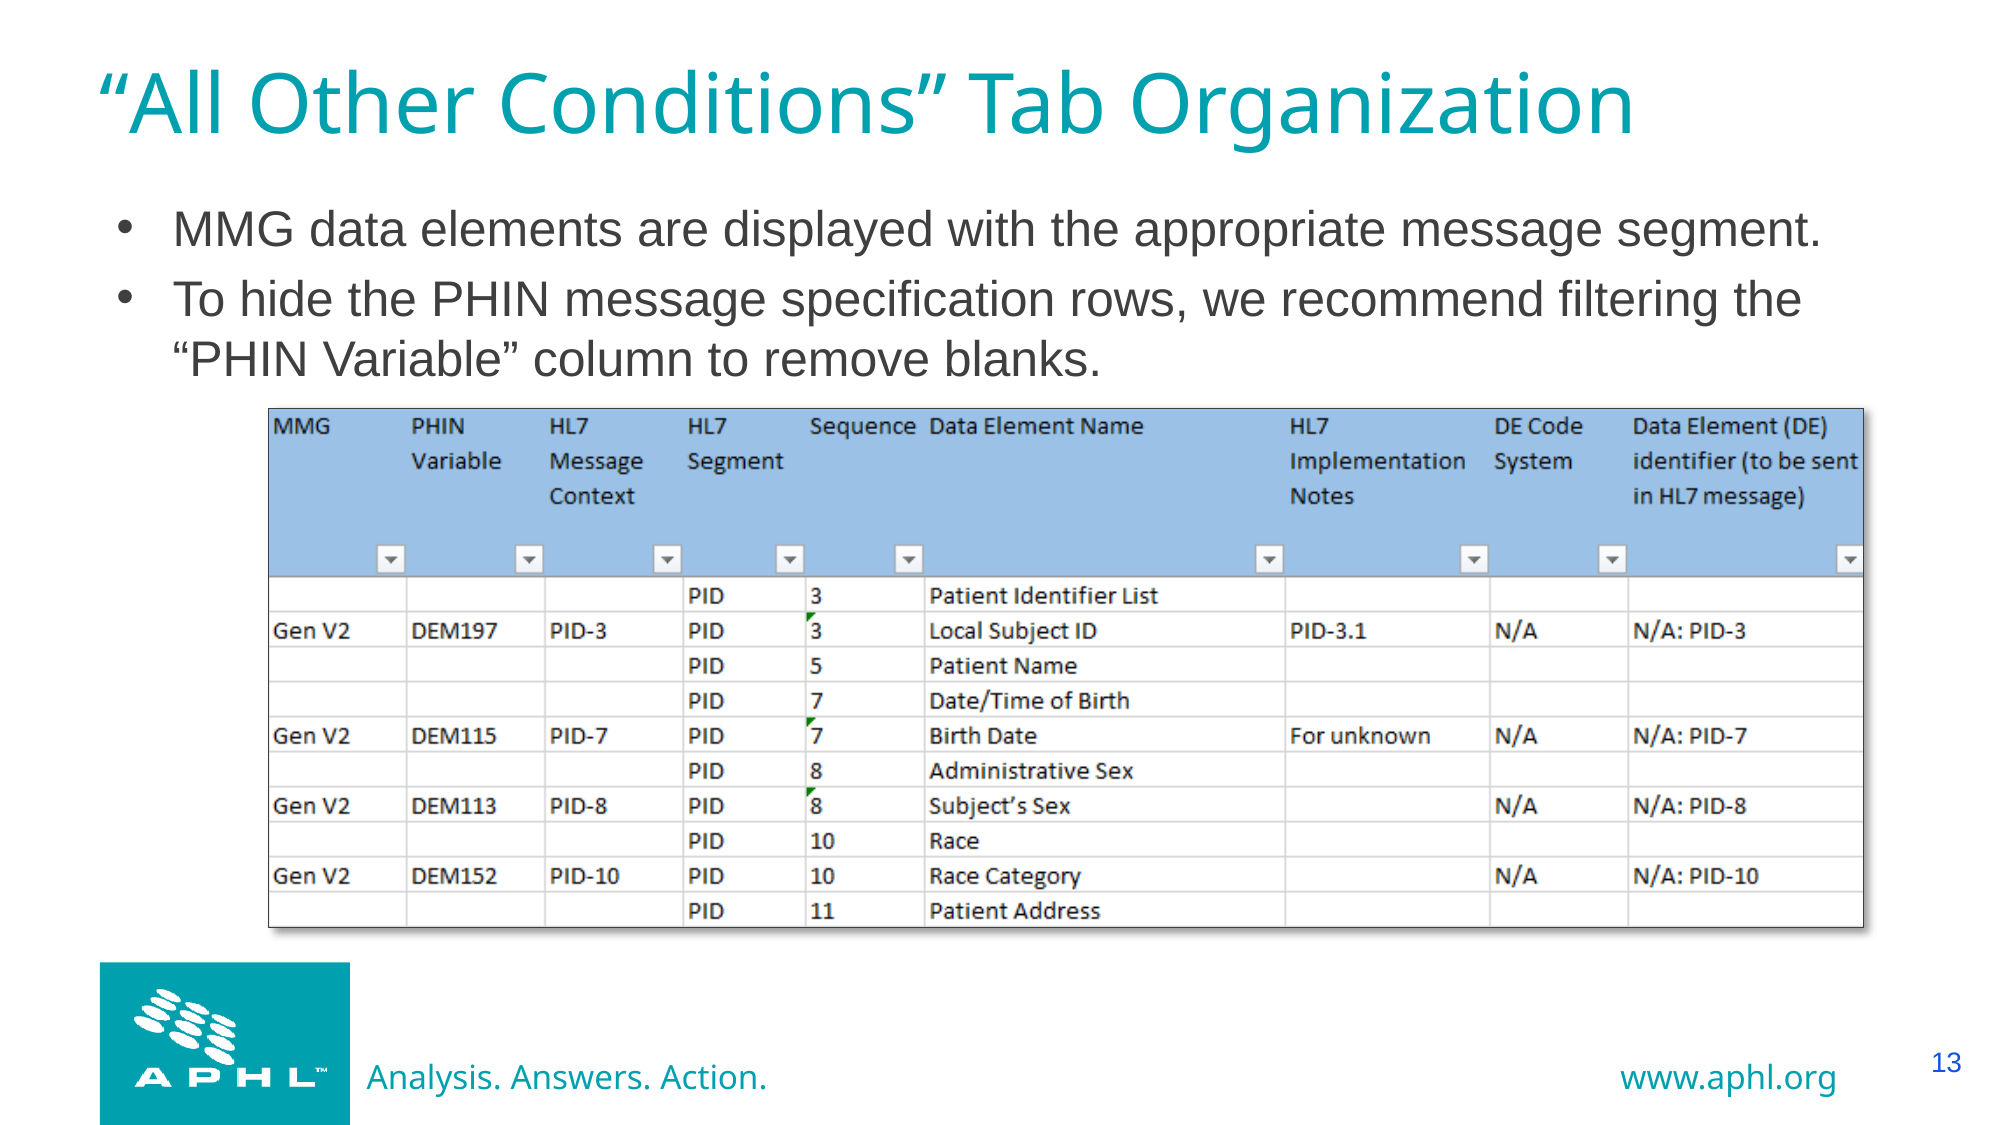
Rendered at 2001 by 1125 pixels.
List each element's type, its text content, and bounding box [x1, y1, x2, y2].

list MMG data elements are displayed with the appropriate message segment. To hide the PHIN message specification rows, we recommend filtering the “PHIN Variable” column to remove blanks. [101, 188, 1902, 398]
title “All Other Conditions” Tab Organization [99, 50, 1900, 159]
picture [267, 407, 1864, 929]
picture [133, 987, 329, 1087]
